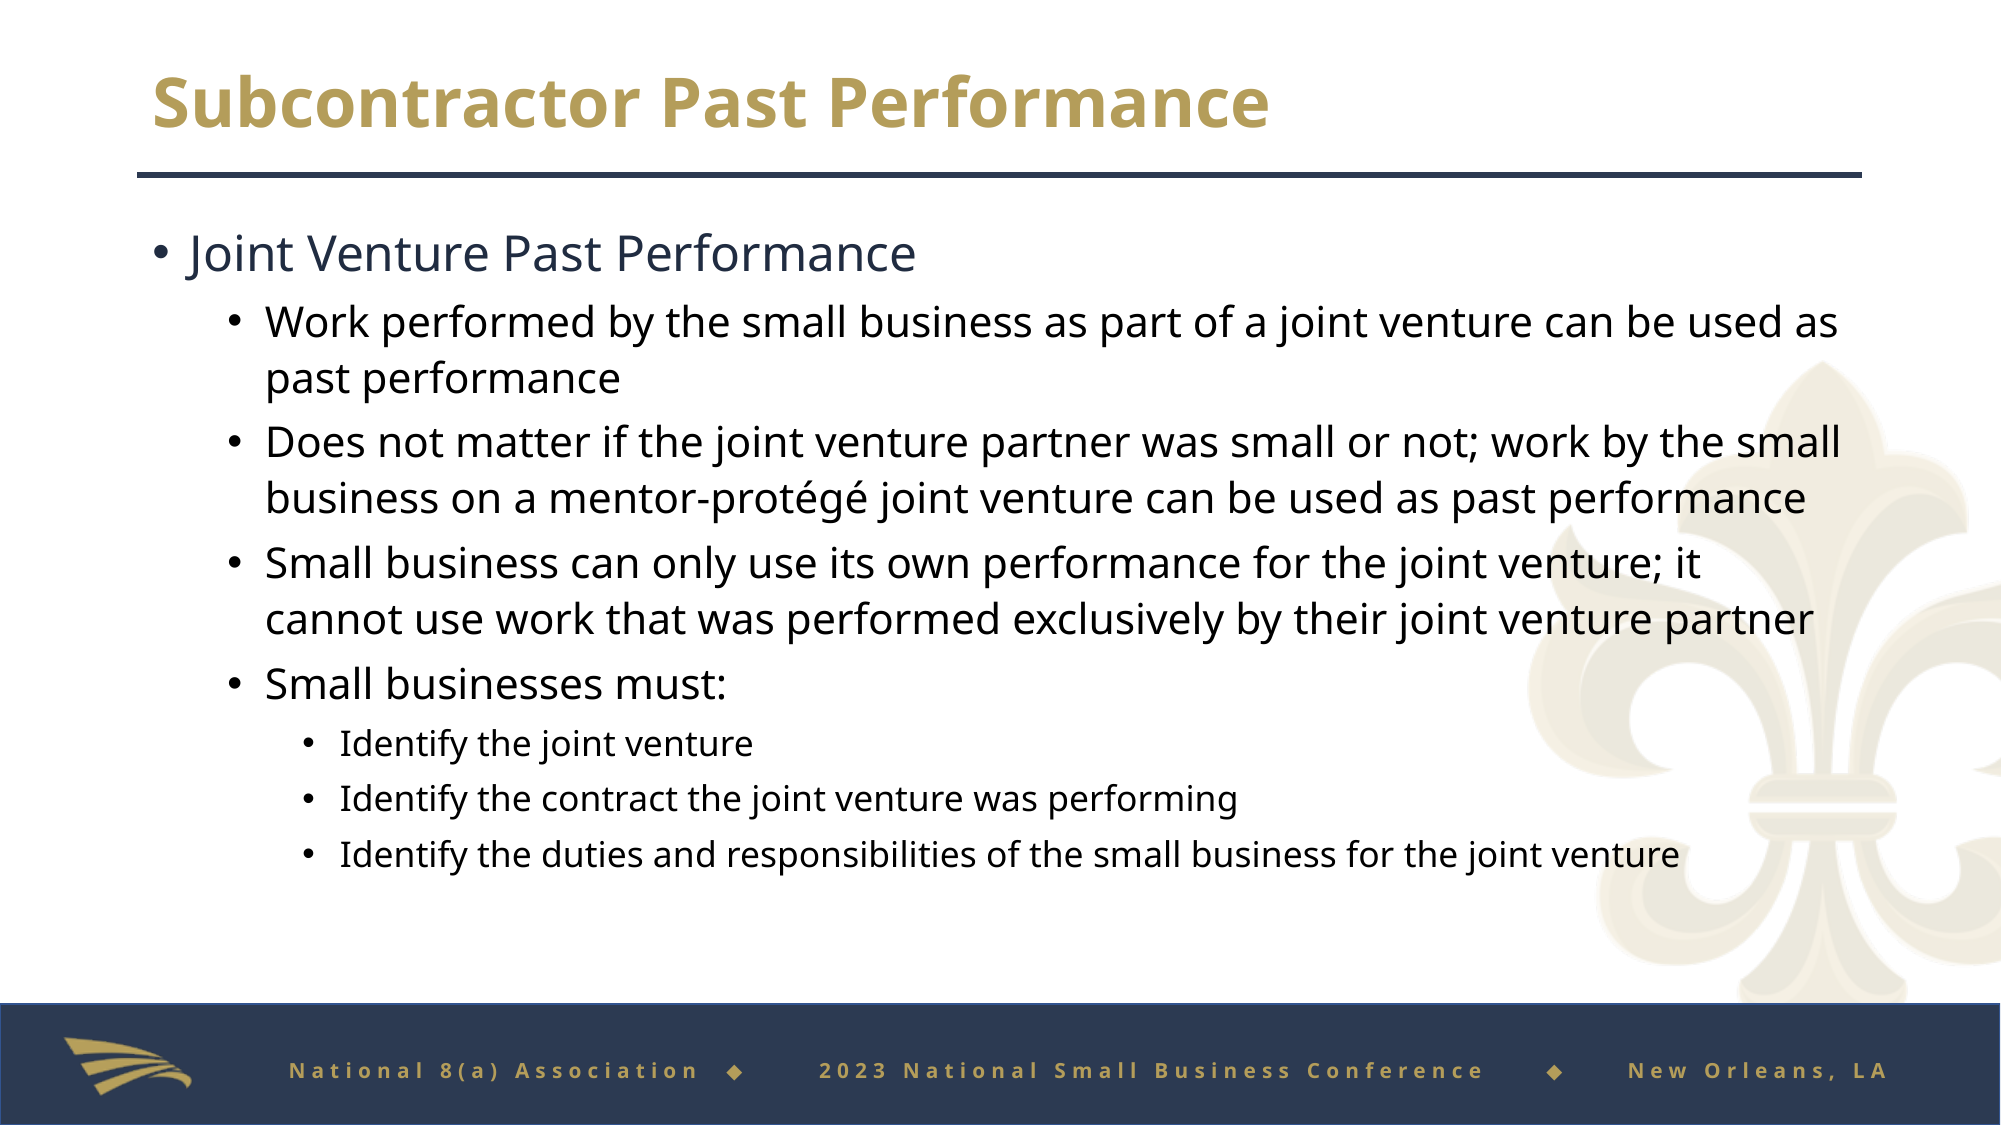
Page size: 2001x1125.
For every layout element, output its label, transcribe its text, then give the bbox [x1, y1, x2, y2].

picture [60, 1037, 194, 1098]
list Joint Venture Past Performance Work performed by the small business as part of a joint venture can be used as past performance Does not matter if the joint venture partner was small or not; work by the small business on a mentor-protégé joint venture can be used as past performance Small business can only use its own performance for the joint venture; it cannot use work that was performed exclusively by their joint venture partner Small businesses must: Identify the joint venture Identify the contract the joint venture was performing Identify the duties and responsibilities of the small business for the joint venture [137, 208, 1863, 922]
title Subcontractor Past Performance [137, 59, 1863, 150]
